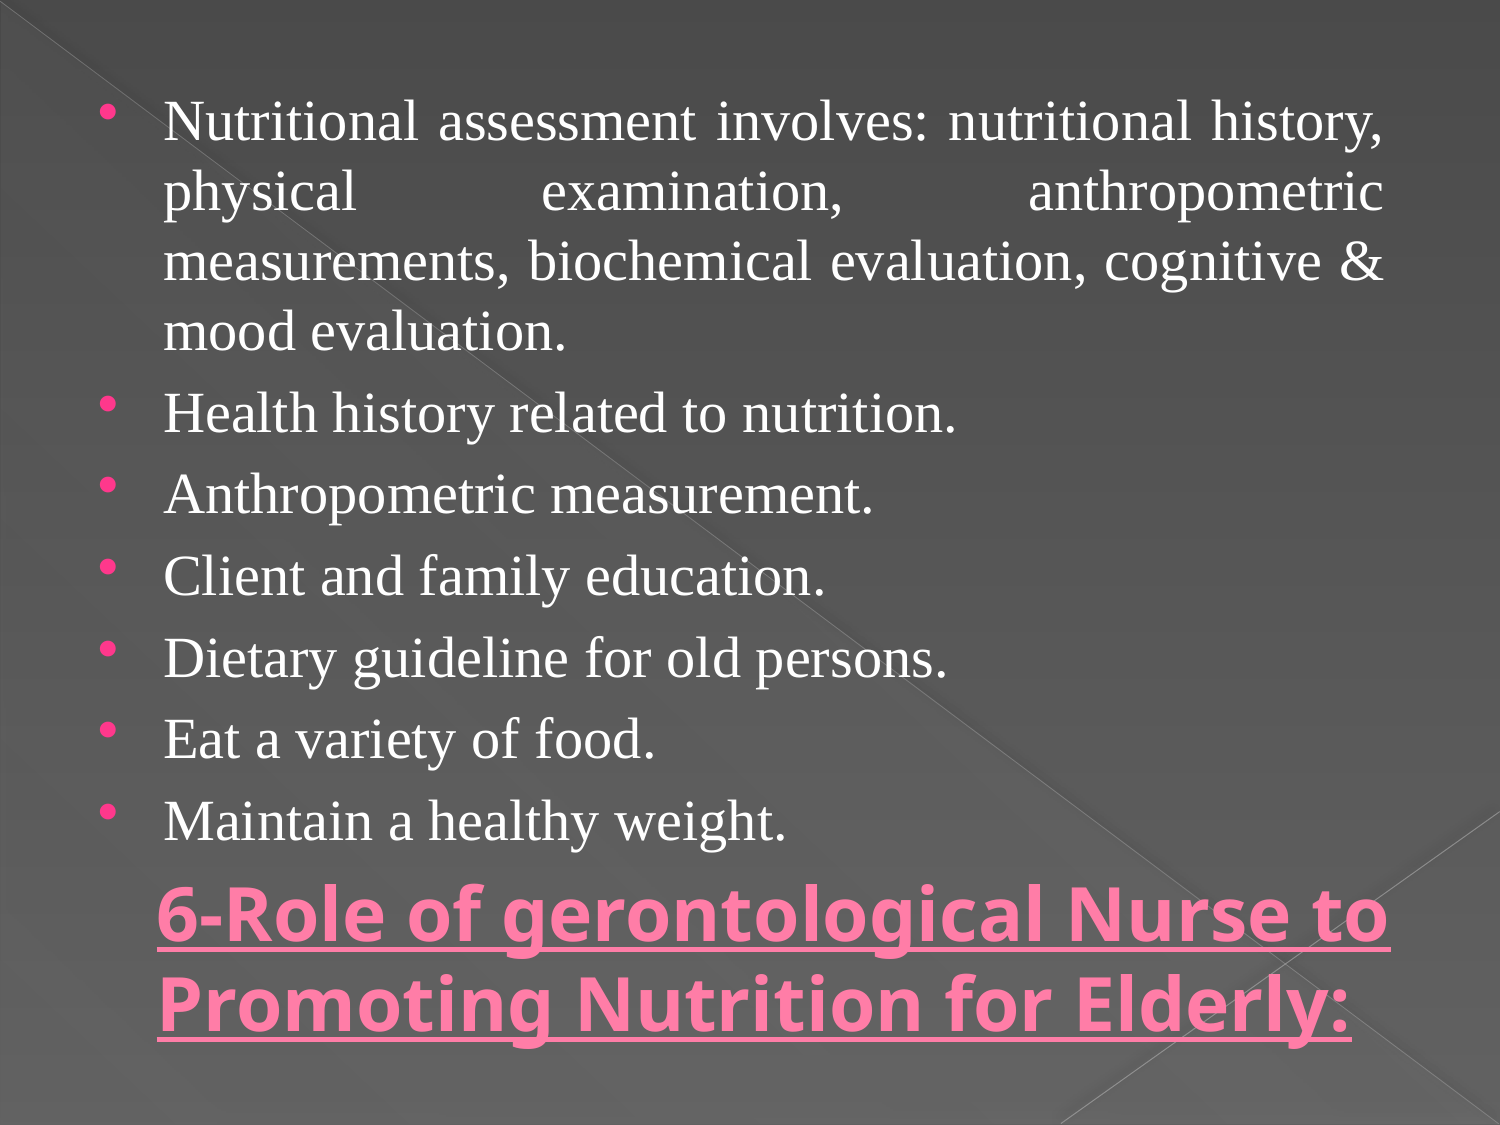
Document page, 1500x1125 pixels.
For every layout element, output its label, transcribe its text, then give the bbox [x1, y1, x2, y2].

title 6-Role of gerontological Nurse to Promoting Nutrition for Elderly: [62, 849, 1413, 1063]
list Nutritional assessment involves: nutritional history, physical examination, anthropometric measurements, biochemical evaluation, cognitive & mood evaluation. Health history related to nutrition. Anthropometric measurement. Client and family education. Dietary guideline for old persons. Eat a variety of food. Maintain a healthy weight. [75, 75, 1400, 838]
